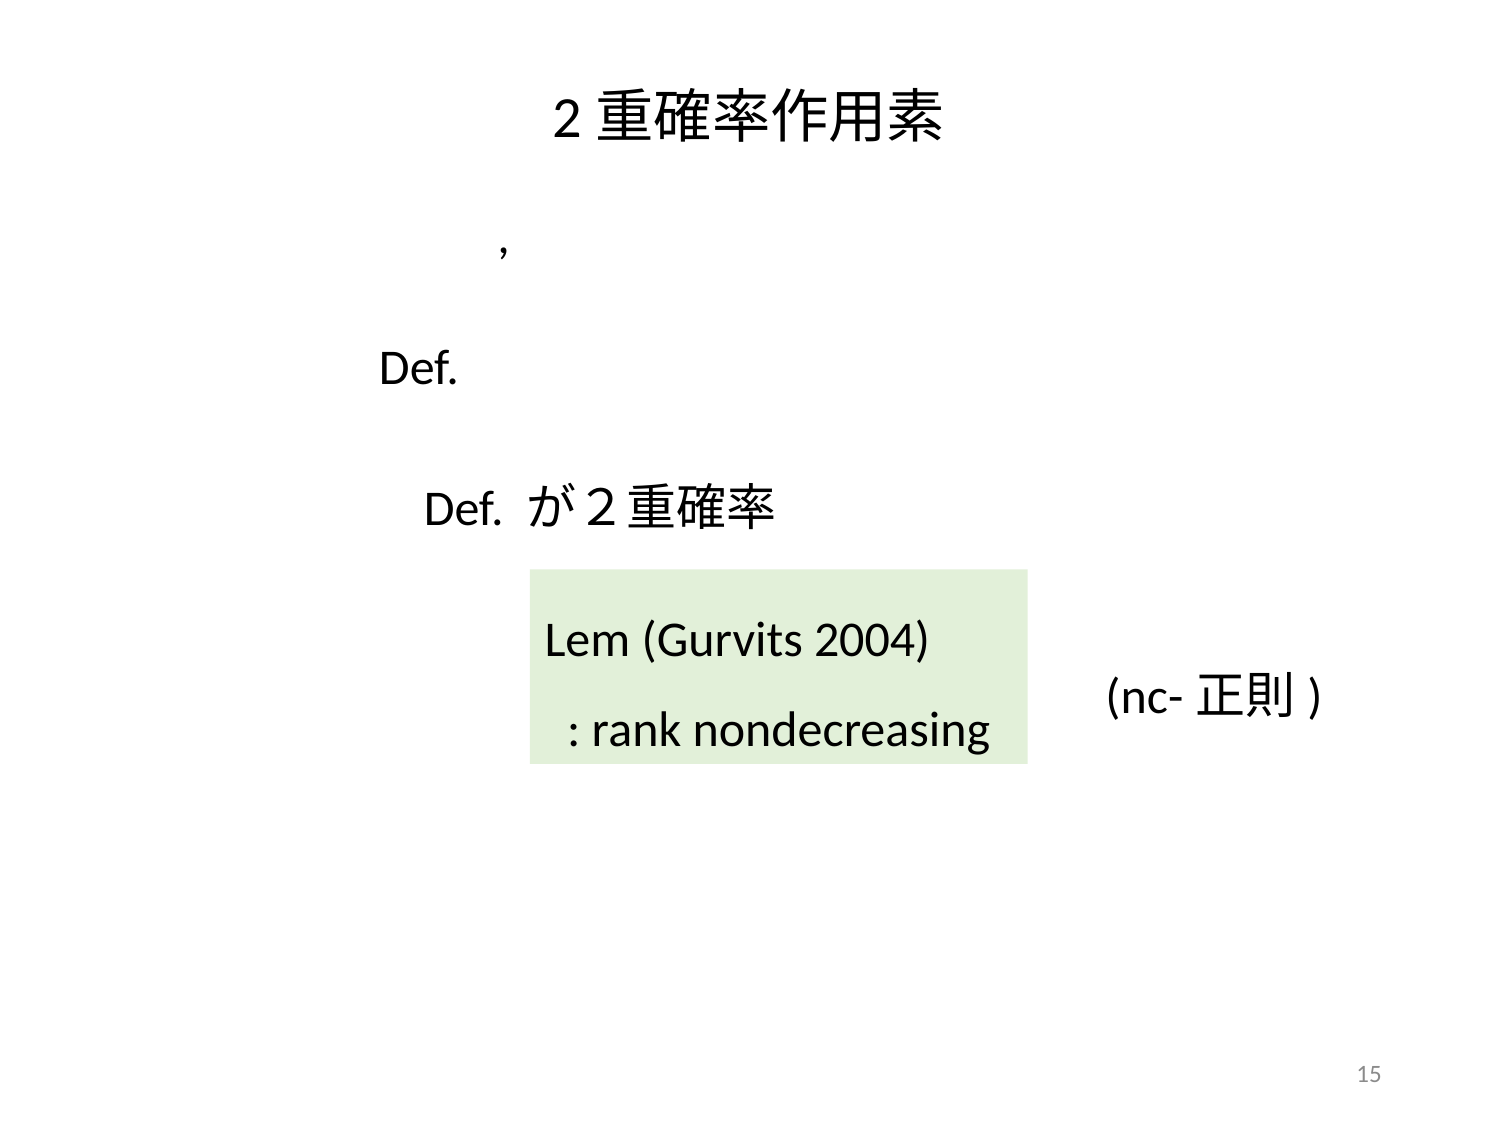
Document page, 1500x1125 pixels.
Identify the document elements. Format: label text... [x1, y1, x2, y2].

slide_number 15 [1059, 1042, 1397, 1103]
text_box 2重確率作用素 [537, 36, 960, 157]
